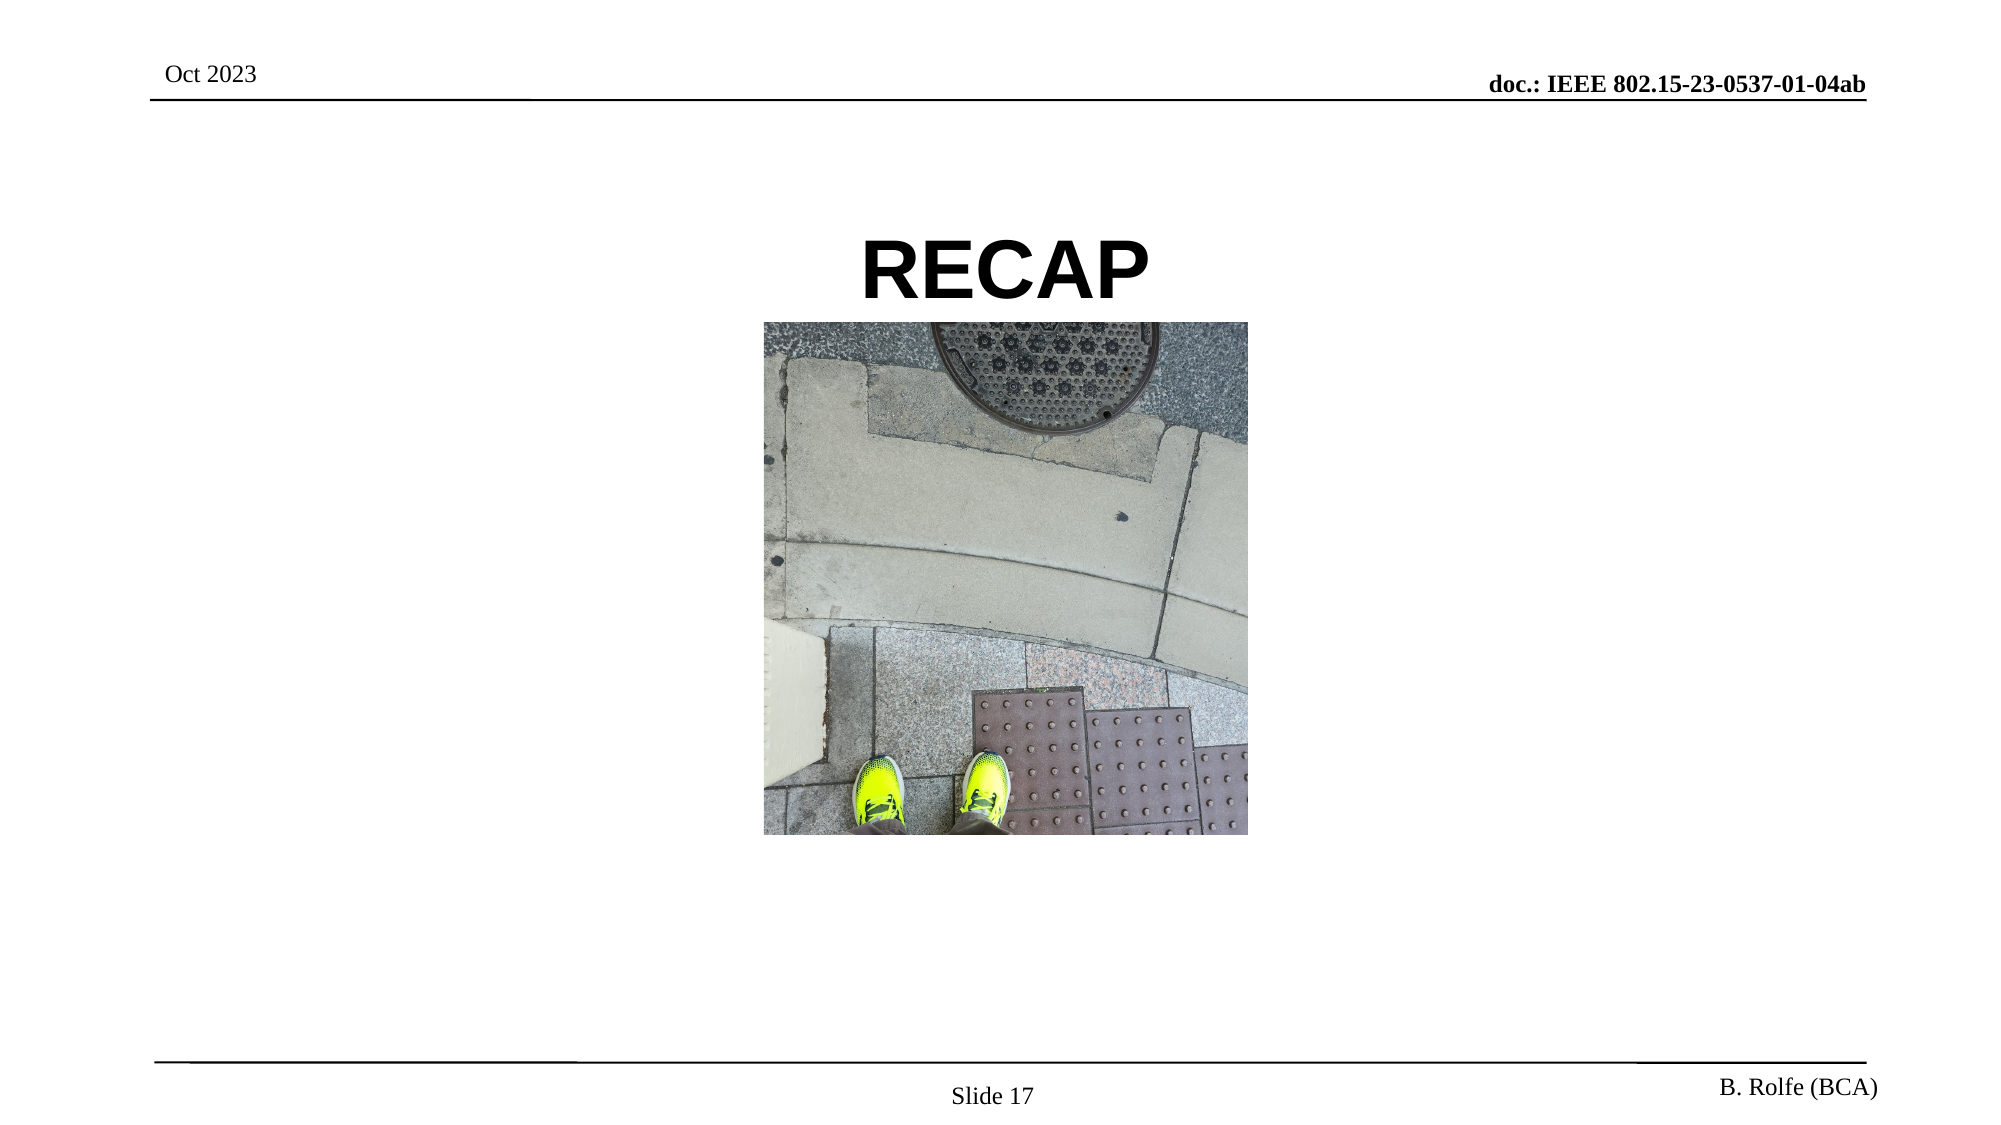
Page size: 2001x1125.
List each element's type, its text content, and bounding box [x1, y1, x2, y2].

title Recap [368, 208, 1644, 432]
slide_number Slide 17 [921, 1075, 1065, 1115]
picture [763, 322, 1249, 835]
